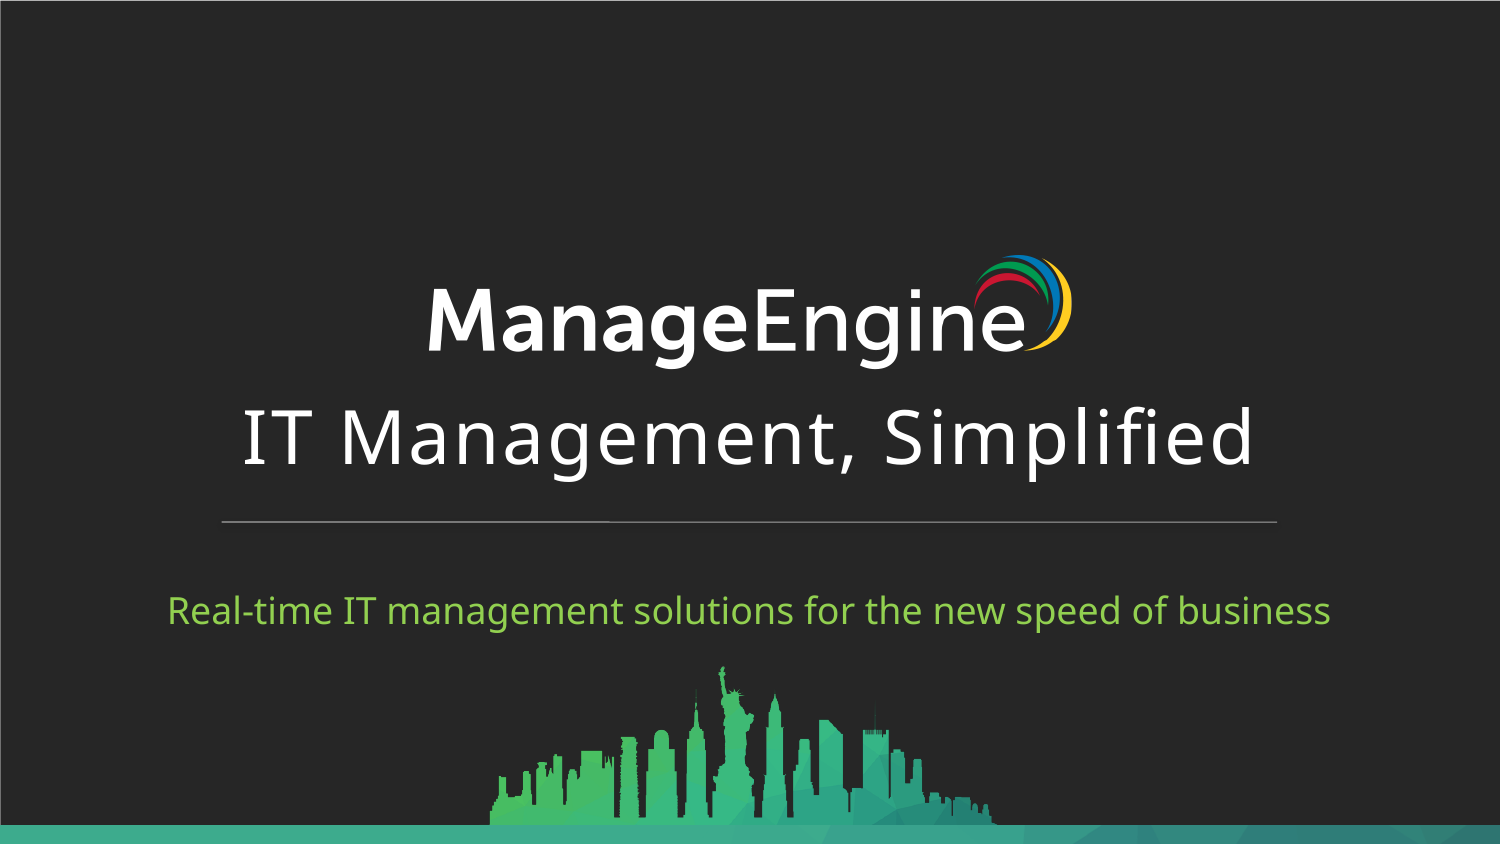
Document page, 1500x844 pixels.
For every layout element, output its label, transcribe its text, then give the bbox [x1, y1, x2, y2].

picture [0, 702, 1500, 844]
text_box IT Management, Simplified [0, 121, 1500, 488]
text_box Real-time IT management solutions for the new speed of business [0, 572, 1500, 702]
picture [429, 254, 1072, 426]
